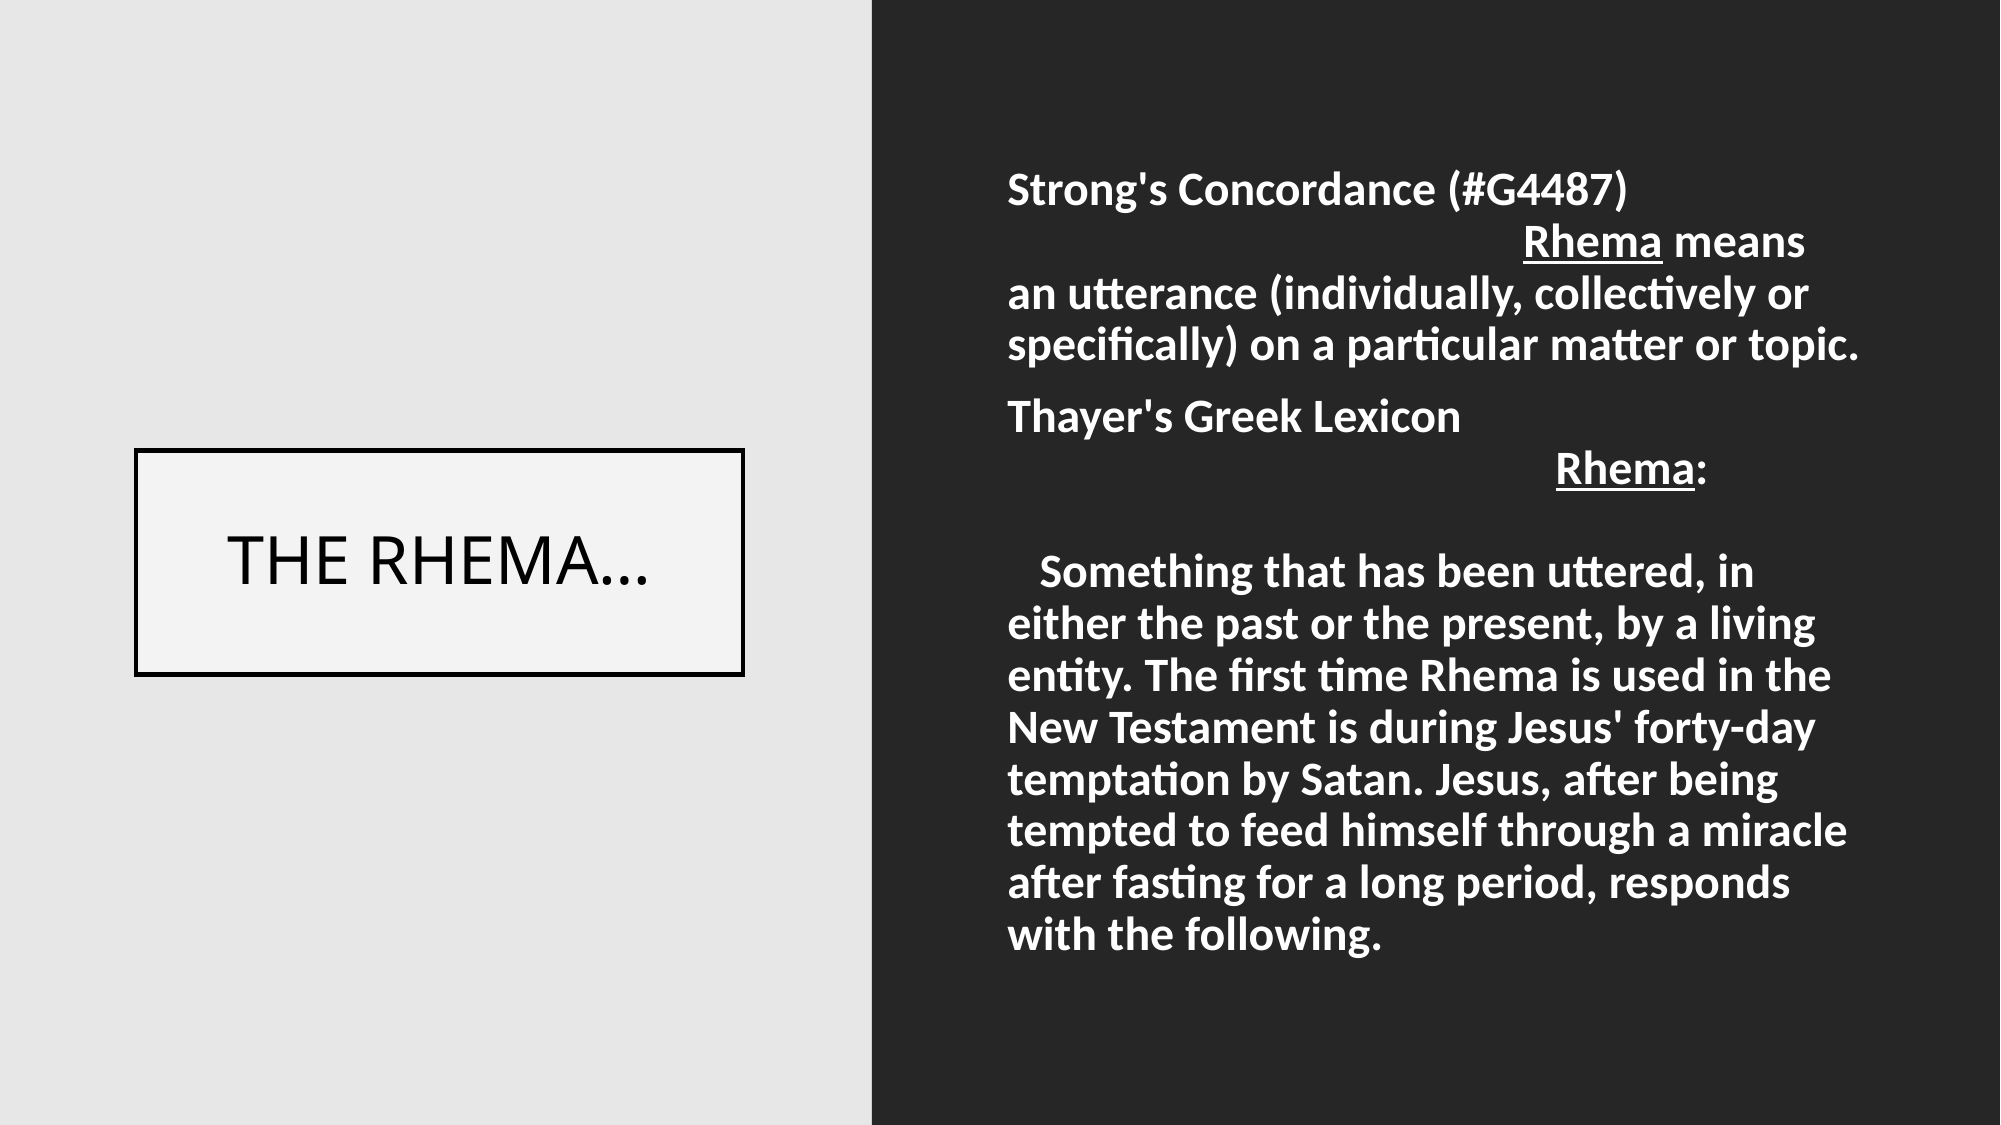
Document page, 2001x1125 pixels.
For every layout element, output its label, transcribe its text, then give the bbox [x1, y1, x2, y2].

list Strong's Concordance (#G4487) Rhema means an utterance (individually, collectively or specifically) on a particular matter or topic. Thayer's Greek Lexicon Rhema: Something that has been uttered, in either the past or the present, by a living entity. The first time Rhema is used in the New Testament is during Jesus' forty-day temptation by Satan. Jesus, after being tempted to feed himself through a miracle after fasting for a long period, responds with the following. [992, 131, 1880, 994]
title THE RHEMA… [136, 450, 743, 675]
text_box [871, 0, 2000, 1125]
